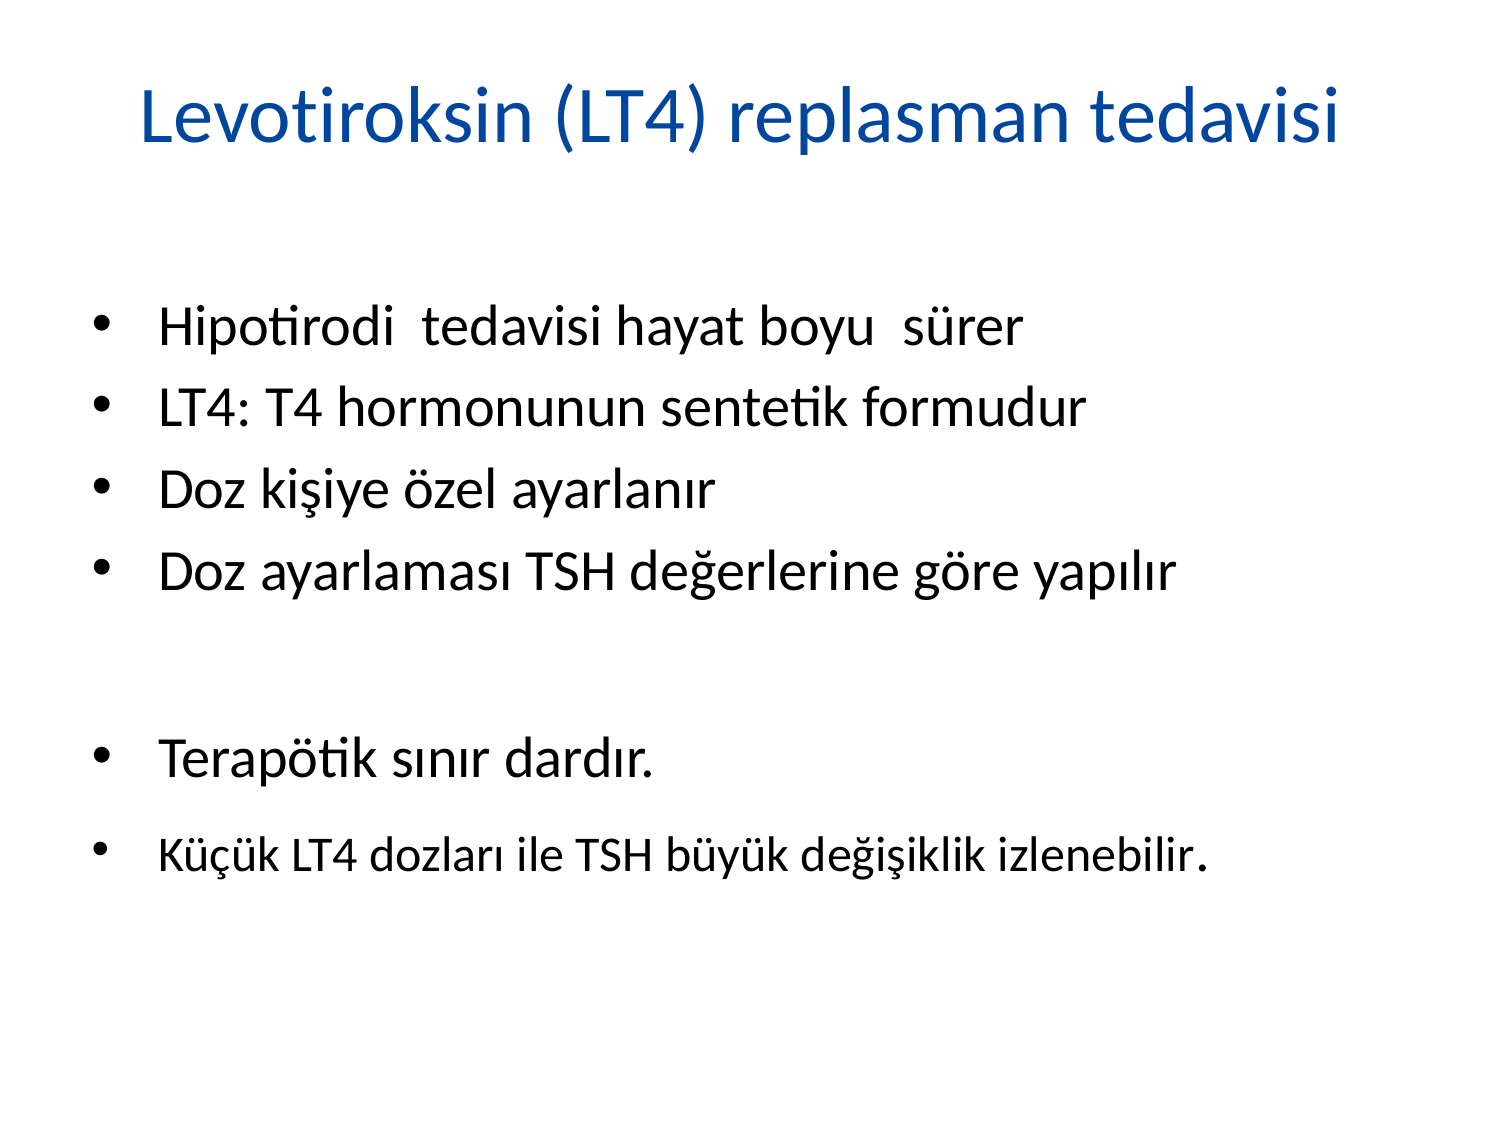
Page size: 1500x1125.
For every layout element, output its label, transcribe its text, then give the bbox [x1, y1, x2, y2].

list Hipotirodi tedavisi hayat boyu sürer LT4: T4 hormonunun sentetik formudur Doz kişiye özel ayarlanır Doz ayarlaması TSH değerlerine göre yapılır Terapötik sınır dardır. Küçük LT4 dozları ile TSH büyük değişiklik izlenebilir. [76, 255, 1454, 1033]
title Levotiroksin (LT4) replasman tedavisi [112, 60, 1388, 176]
